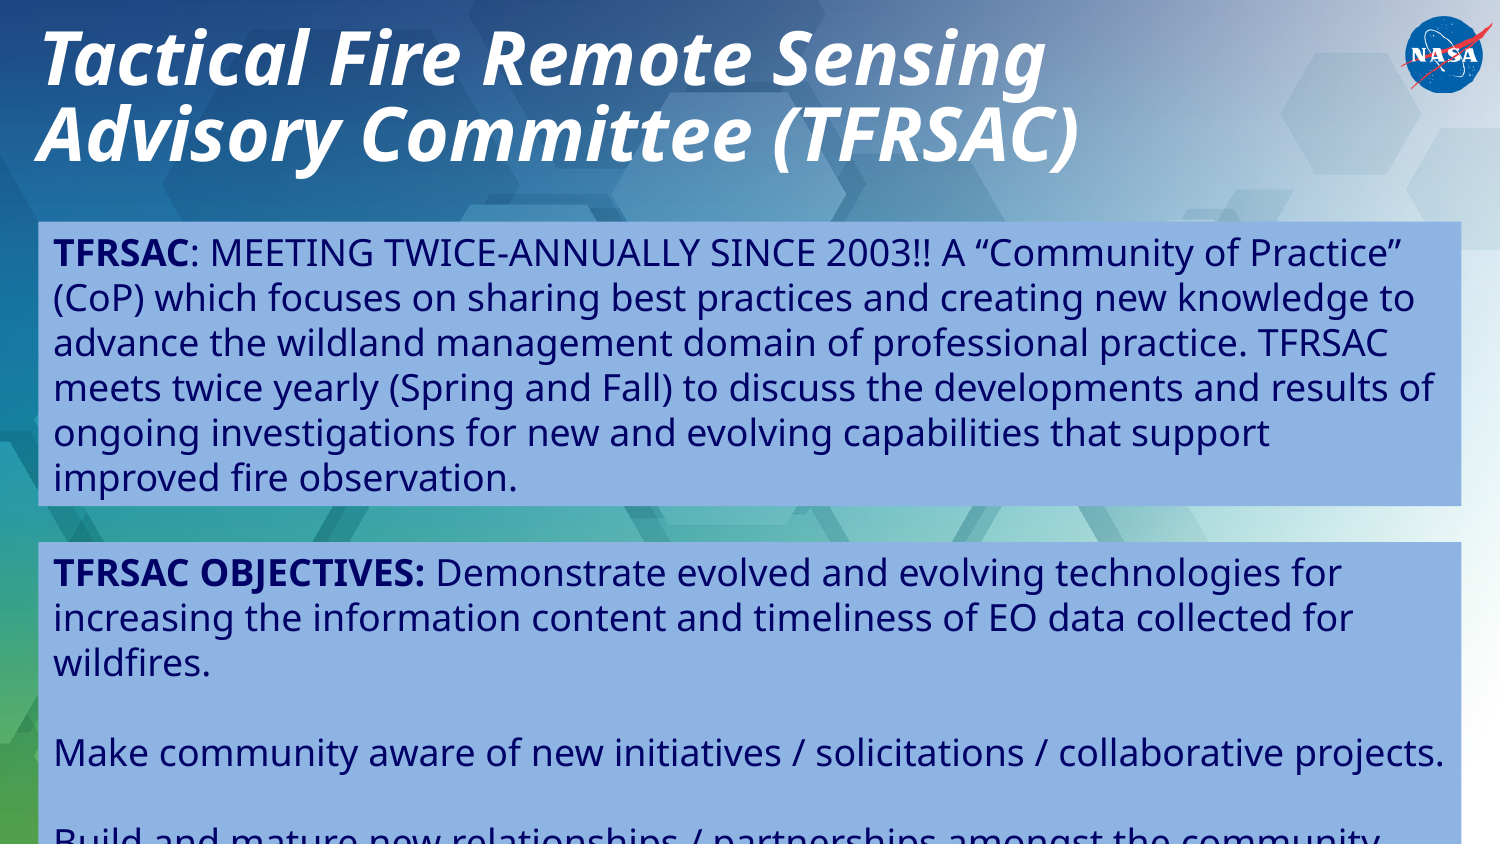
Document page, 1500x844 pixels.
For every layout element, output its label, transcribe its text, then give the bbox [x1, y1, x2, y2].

text_box TFRSAC: MEETING TWICE-ANNUALLY SINCE 2003!! A “Community of Practice” (CoP) which focuses on sharing best practices and creating new knowledge to advance the wildland management domain of professional practice. TFRSAC meets twice yearly (Spring and Fall) to discuss the developments and results of ongoing investigations for new and evolving capabilities that support improved fire observation. [38, 221, 1462, 507]
picture [0, 0, 1500, 844]
text_box TFRSAC OBJECTIVES: Demonstrate evolved and evolving technologies for increasing the information content and timeliness of EO data collected for wildfires. Make community aware of new initiatives / solicitations / collaborative projects. Build and mature new relationships / partnerships amongst the community. [38, 542, 1462, 844]
title Tactical Fire Remote Sensing Advisory Committee (TFRSAC) [23, 16, 1382, 187]
